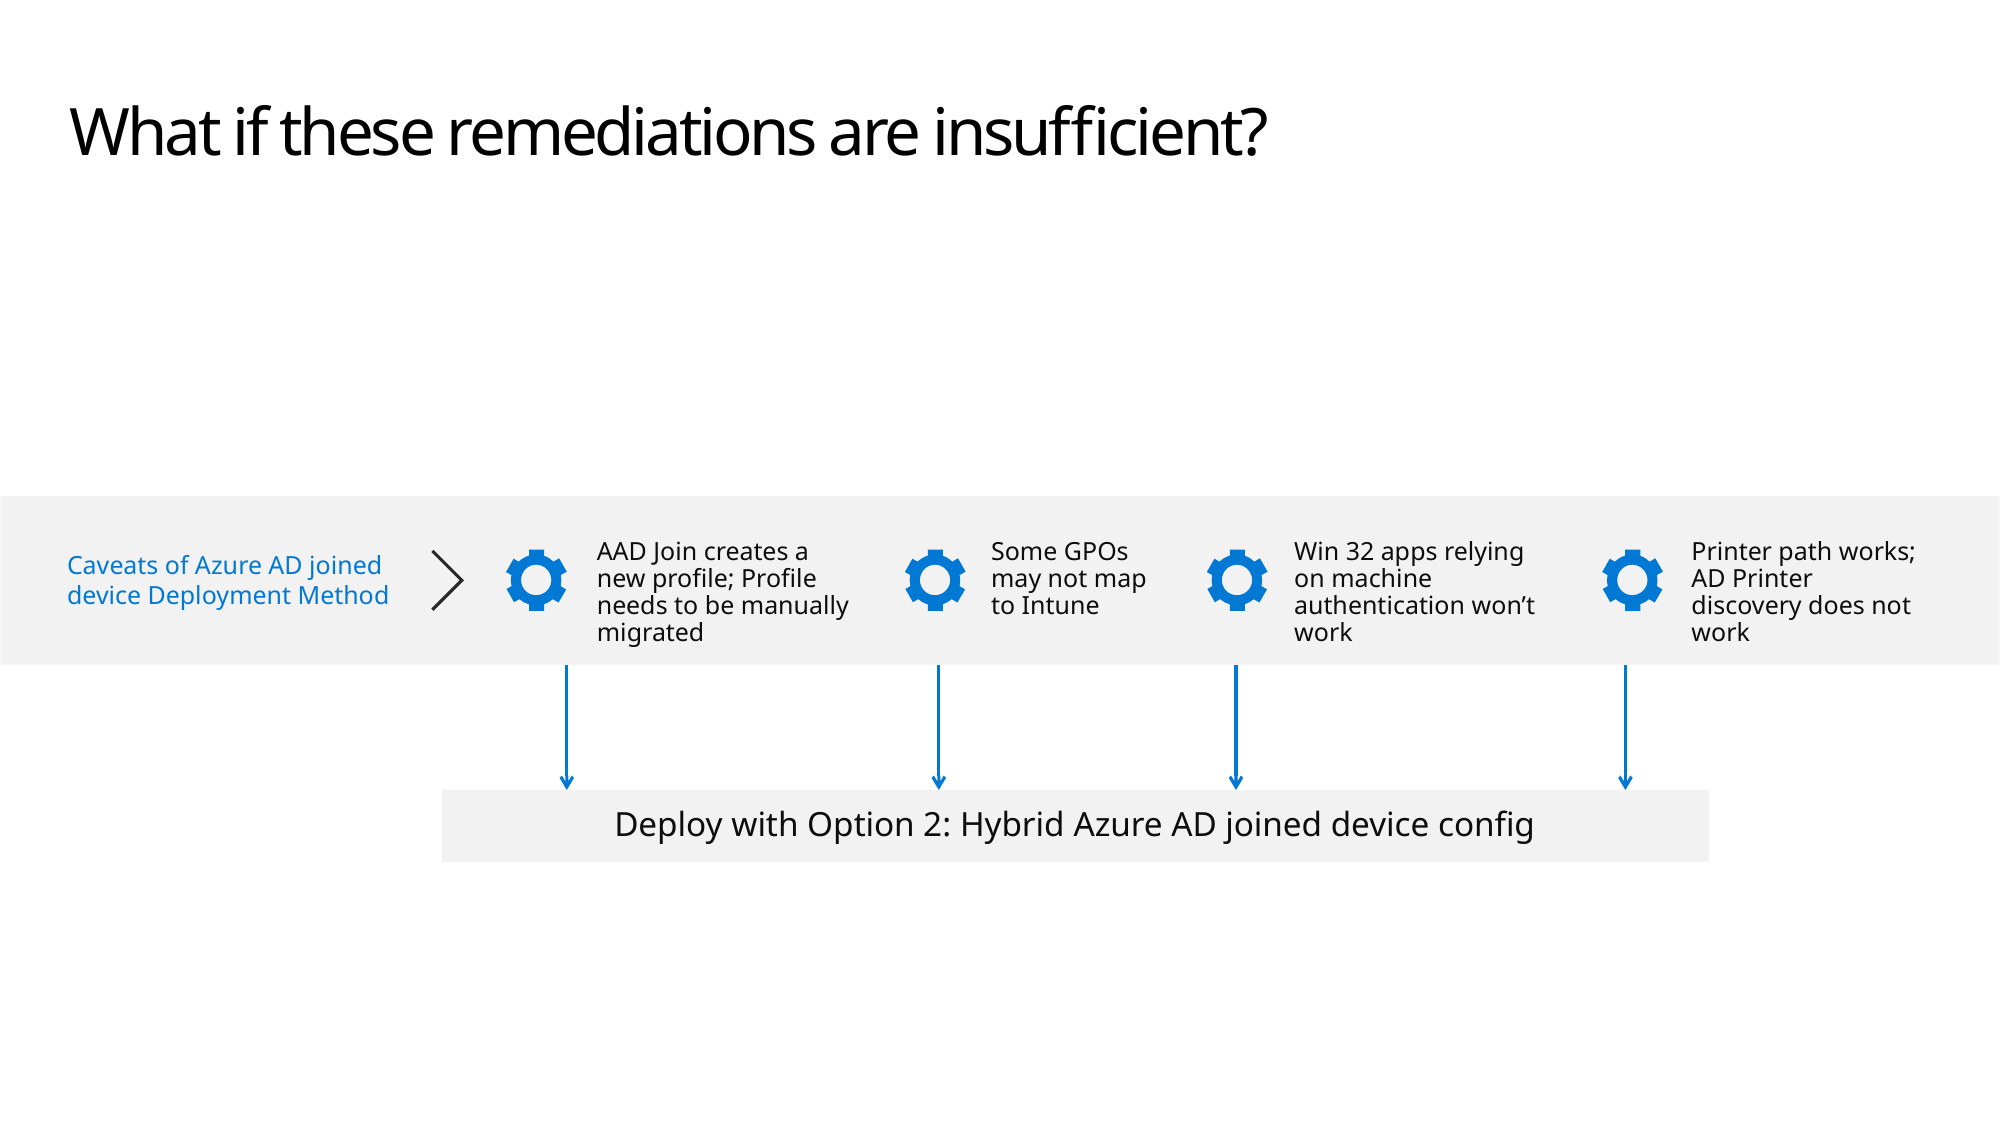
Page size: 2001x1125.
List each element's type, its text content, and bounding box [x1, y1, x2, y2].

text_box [0, 495, 2000, 665]
text_box Deploy with Option 2: Hybrid Azure AD joined device config [442, 789, 1709, 862]
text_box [566, 665, 1626, 791]
title What if these remediations are insufficient? [69, 72, 1930, 197]
